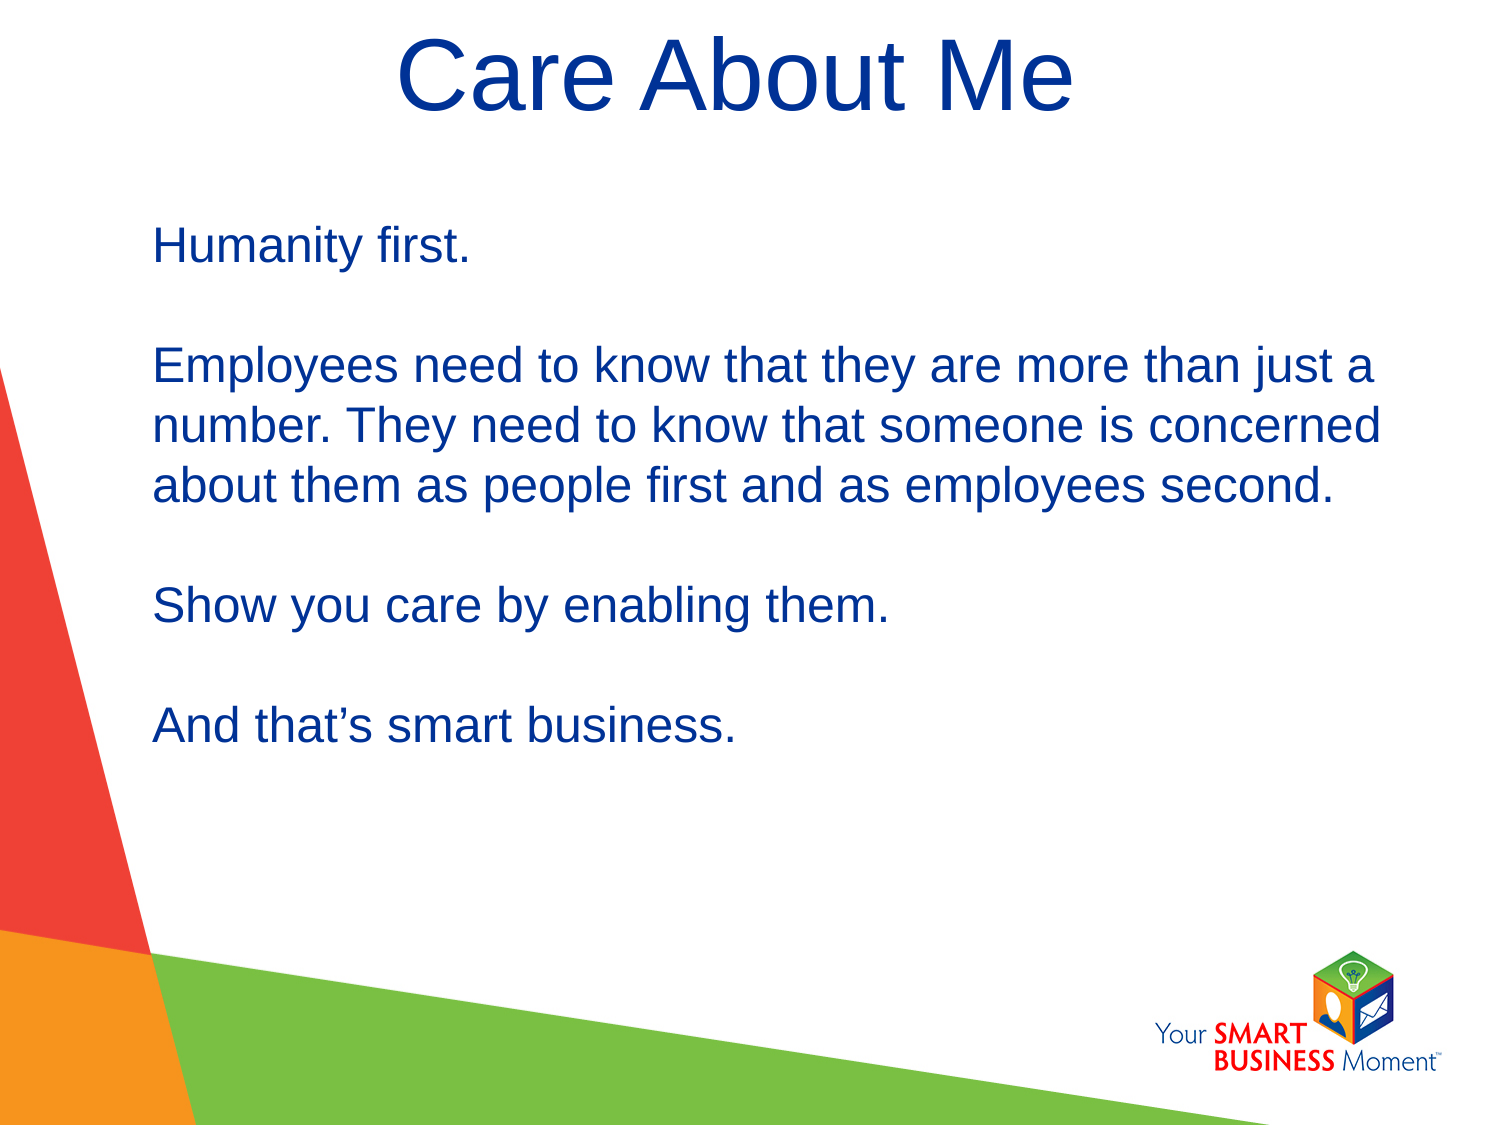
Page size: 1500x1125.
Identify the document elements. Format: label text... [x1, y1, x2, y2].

text_box Care About Me [0, 0, 1486, 257]
picture [0, 0, 1500, 1125]
list Humanity first. Employees need to know that they are more than just a number. They need to know that someone is concerned about them as people first and as employees second. Show you care by enabling them. And that’s smart business. [137, 257, 1420, 896]
